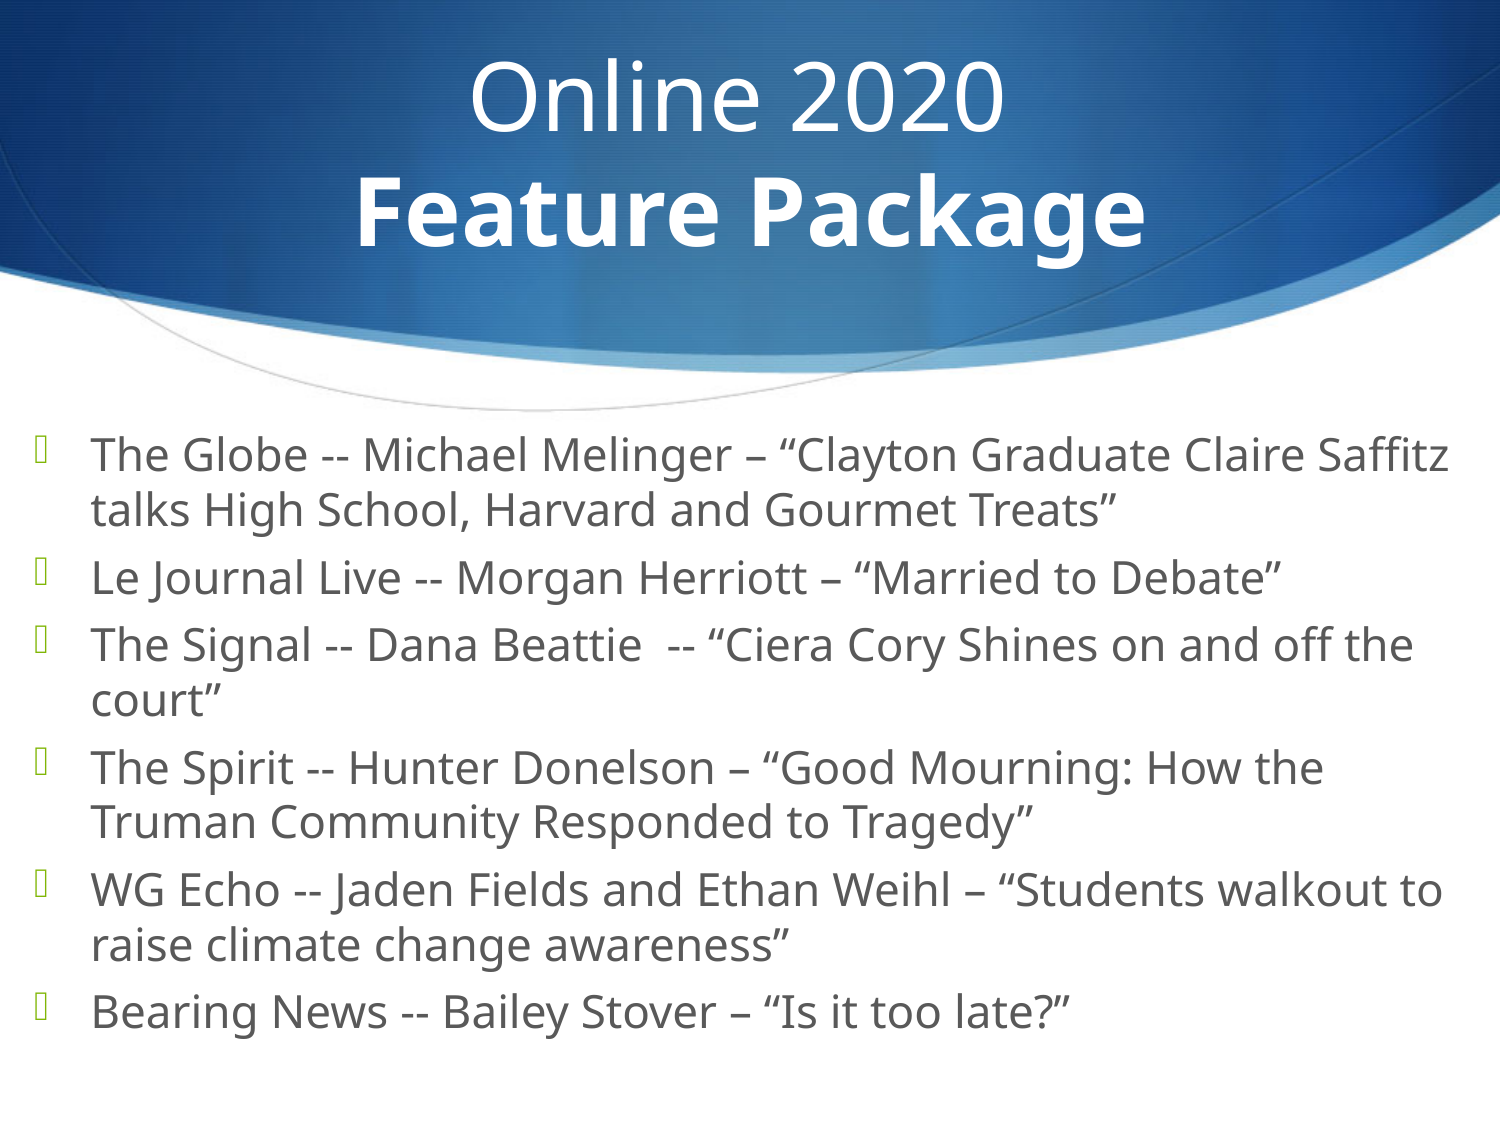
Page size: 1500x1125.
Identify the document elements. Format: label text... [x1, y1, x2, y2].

title Online 2020 Feature Package [75, 56, 1425, 245]
list The Globe -- Michael Melinger – “Clayton Graduate Claire Saffitz talks High School, Harvard and Gourmet Treats” Le Journal Live -- Morgan Herriott – “Married to Debate” The Signal -- Dana Beattie -- “Ciera Cory Shines on and off the court” The Spirit -- Hunter Donelson – “Good Mourning: How the Truman Community Responded to Tragedy” WG Echo -- Jaden Fields and Ethan Weihl – “Students walkout to raise climate change awareness” Bearing News -- Bailey Stover – “Is it too late?” [19, 418, 1488, 1113]
picture [0, 0, 1500, 1125]
